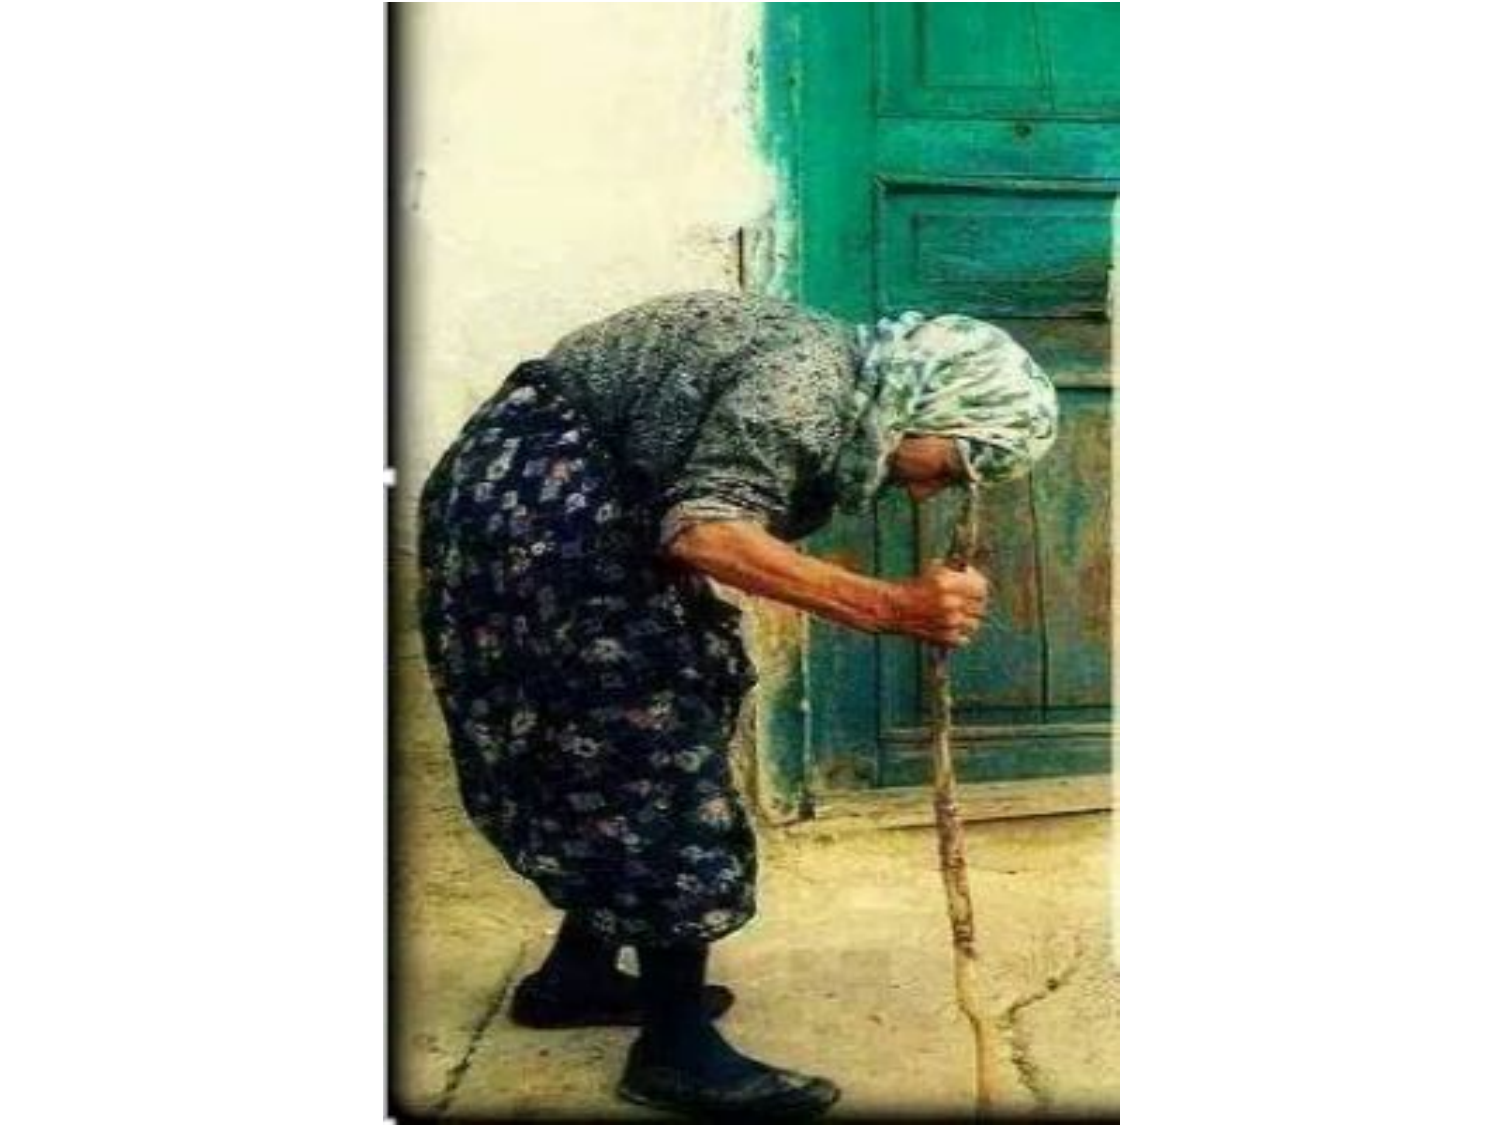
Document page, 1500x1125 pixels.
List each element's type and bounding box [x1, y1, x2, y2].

picture [383, 2, 1121, 1125]
